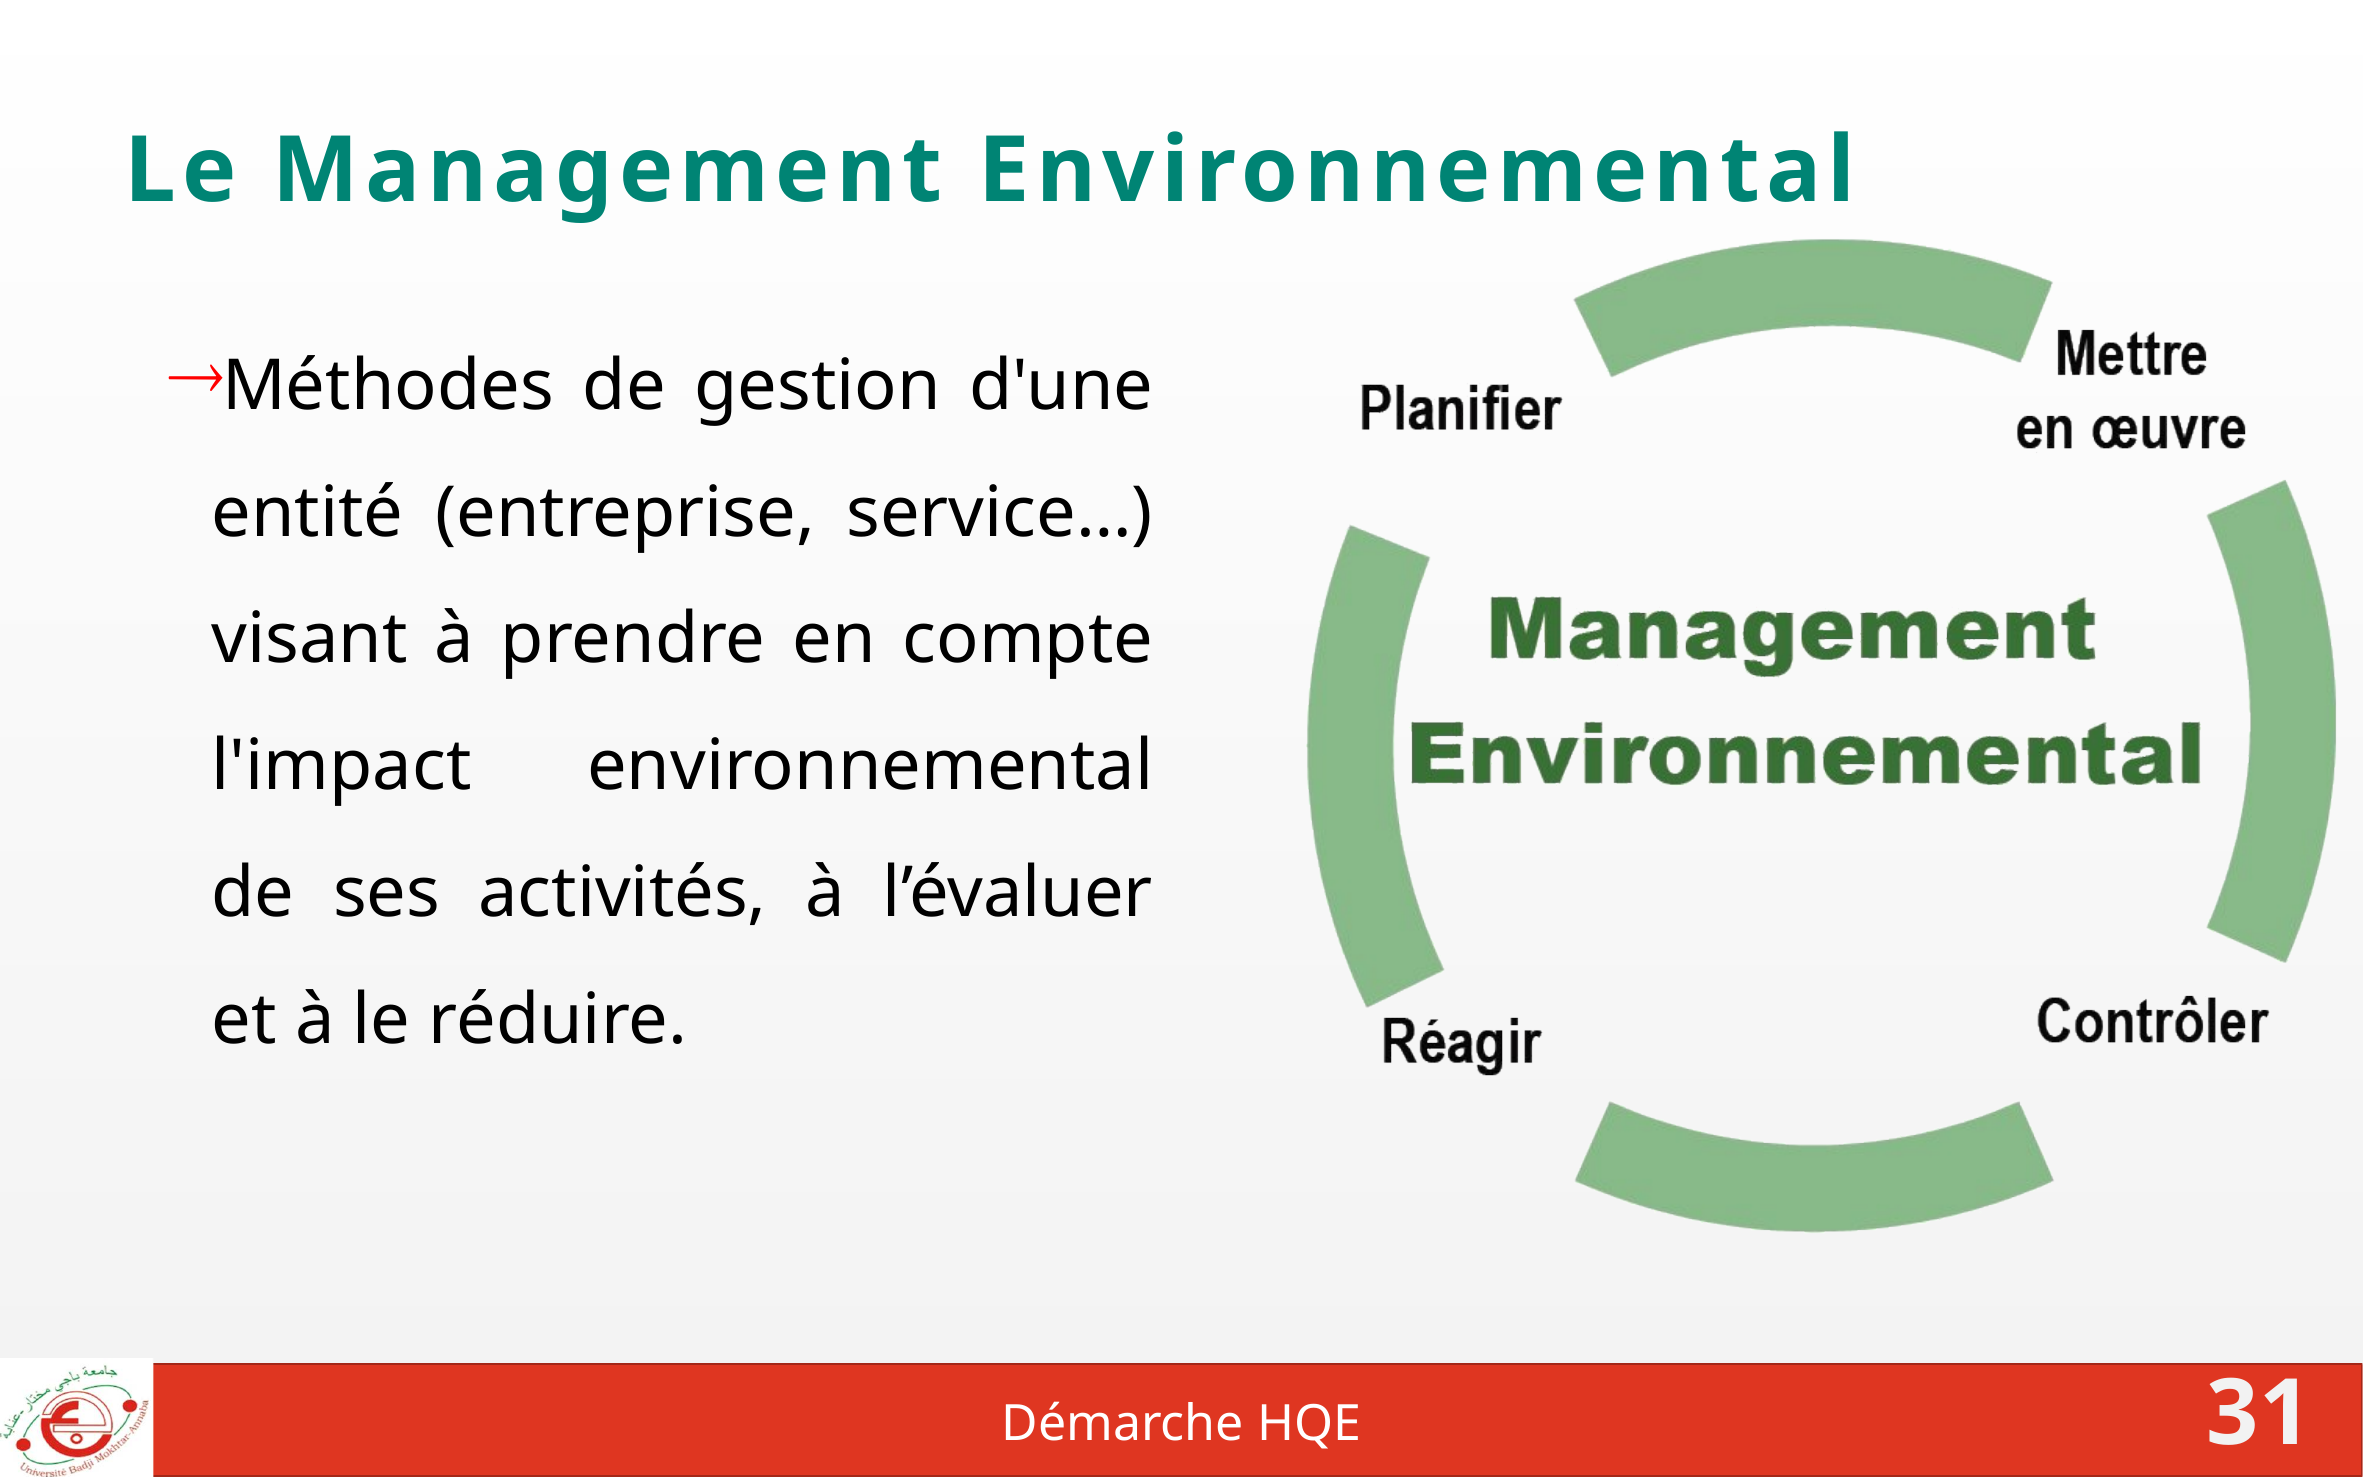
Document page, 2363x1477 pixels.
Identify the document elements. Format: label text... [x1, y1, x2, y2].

text_box [0, 1357, 154, 1477]
text_box Démarche HQE [154, 1363, 2363, 1477]
title Le Management Environnemental [106, 29, 2304, 315]
slide_number 31 [2185, 1376, 2330, 1455]
text_box Méthodes de gestion d'une entité (entreprise, service…) visant à prendre en compte l'impact environnemental de ses activités, à l’évaluer et à le réduire. [153, 289, 1170, 1152]
picture [1276, 230, 2363, 1243]
